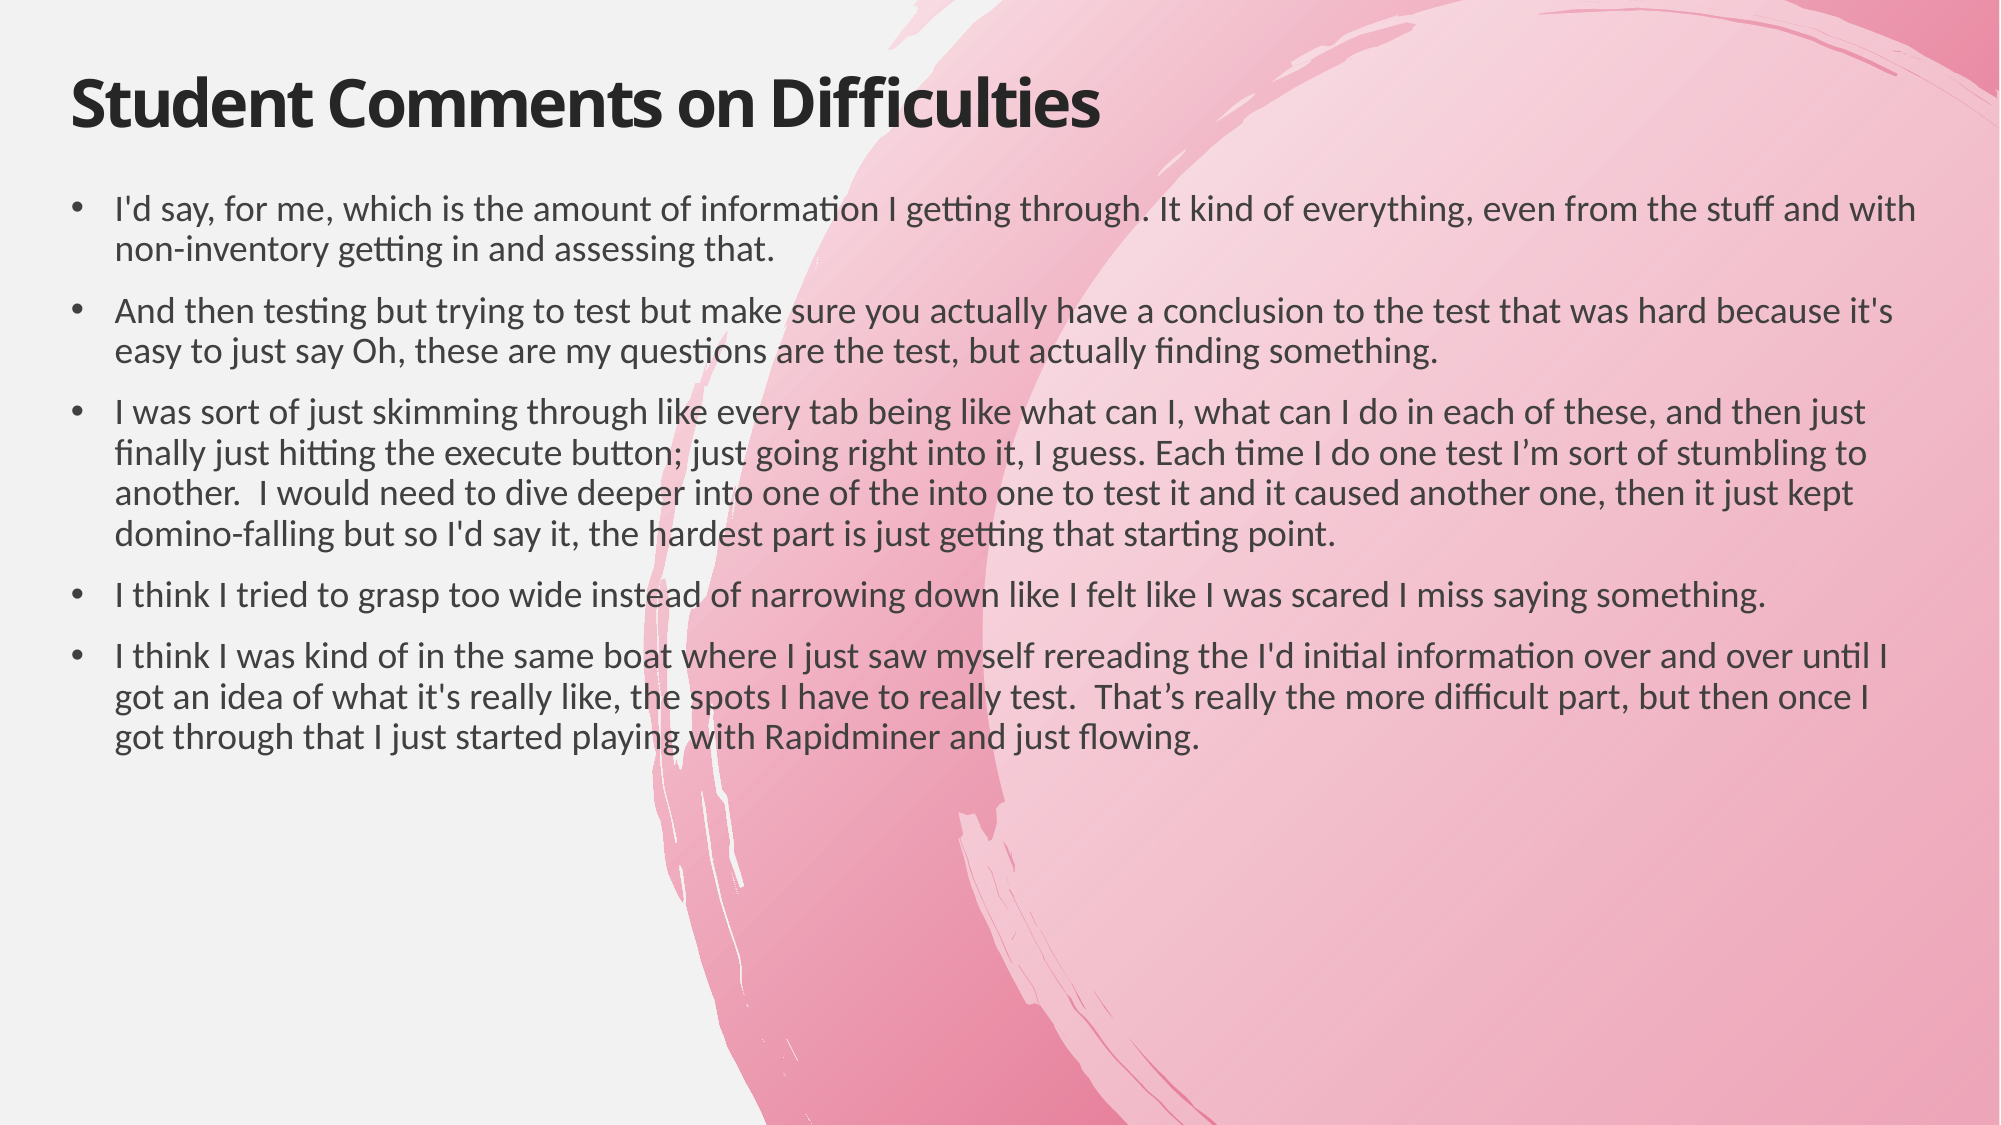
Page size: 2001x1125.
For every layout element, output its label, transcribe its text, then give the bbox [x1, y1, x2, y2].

list I'd say, for me, which is the amount of information I getting through. It kind of everything, even from the stuff and with non-inventory getting in and assessing that. And then testing but trying to test but make sure you actually have a conclusion to the test that was hard because it's easy to just say Oh, these are my questions are the test, but actually finding something. I was sort of just skimming through like every tab being like what can I, what can I do in each of these, and then just finally just hitting the execute button; just going right into it, I guess. Each time I do one test I’m sort of stumbling to another. I would need to dive deeper into one of the into one to test it and it caused another one, then it just kept domino-falling but so I'd say it, the hardest part is just getting that starting point. I think I tried to grasp too wide instead of narrowing down like I felt like I was scared I miss saying something. I think I was kind of in the same boat where I just saw myself rereading the I'd initial information over and over until I got an idea of what it's really like, the spots I have to really test. That’s really the more difficult part, but then once I got through that I just started playing with Rapidminer and just flowing. [70, 188, 1930, 1016]
title Student Comments on Difficulties [70, 70, 1930, 142]
